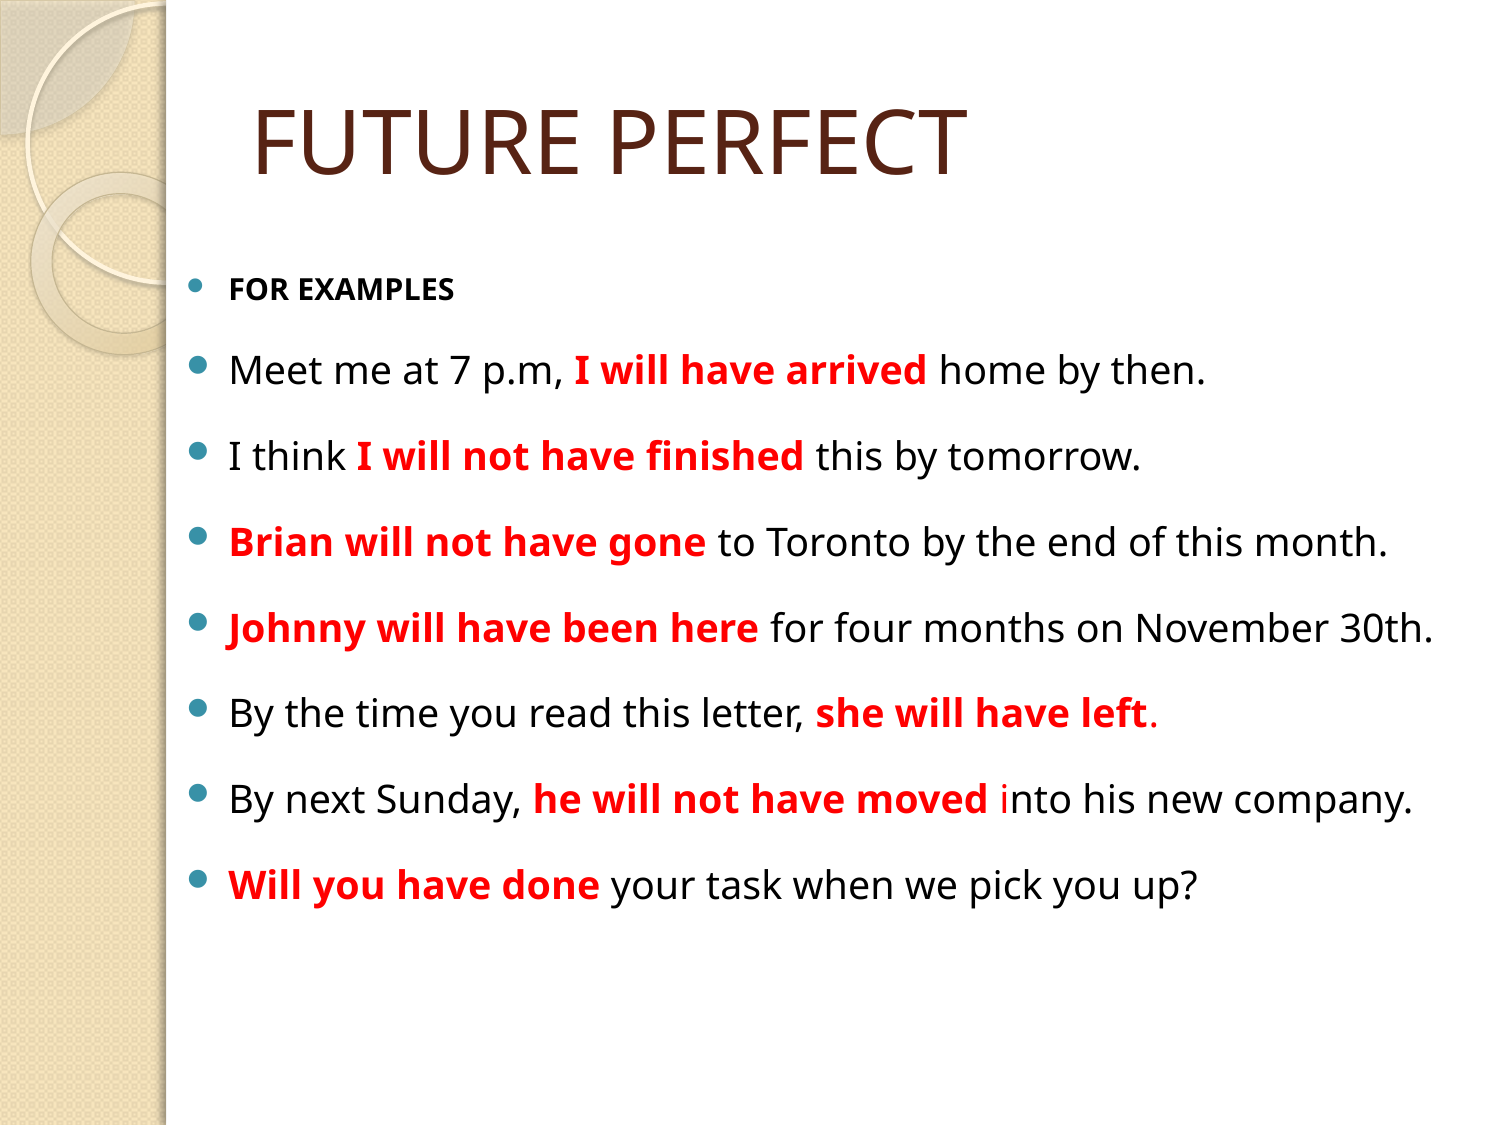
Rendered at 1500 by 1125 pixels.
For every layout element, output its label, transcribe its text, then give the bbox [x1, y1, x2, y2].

title FUTURE PERFECT [235, 45, 1466, 233]
list FOR EXAMPLES Meet me at 7 p.m, I will have arrived home by then. I think I will not have finished this by tomorrow. Brian will not have gone to Toronto by the end of this month. Johnny will have been here for four months on November 30th. By the time you read this letter, she will have left. By next Sunday, he will not have moved into his new company. Will you have done your task when we pick you up? [159, 237, 1466, 1025]
